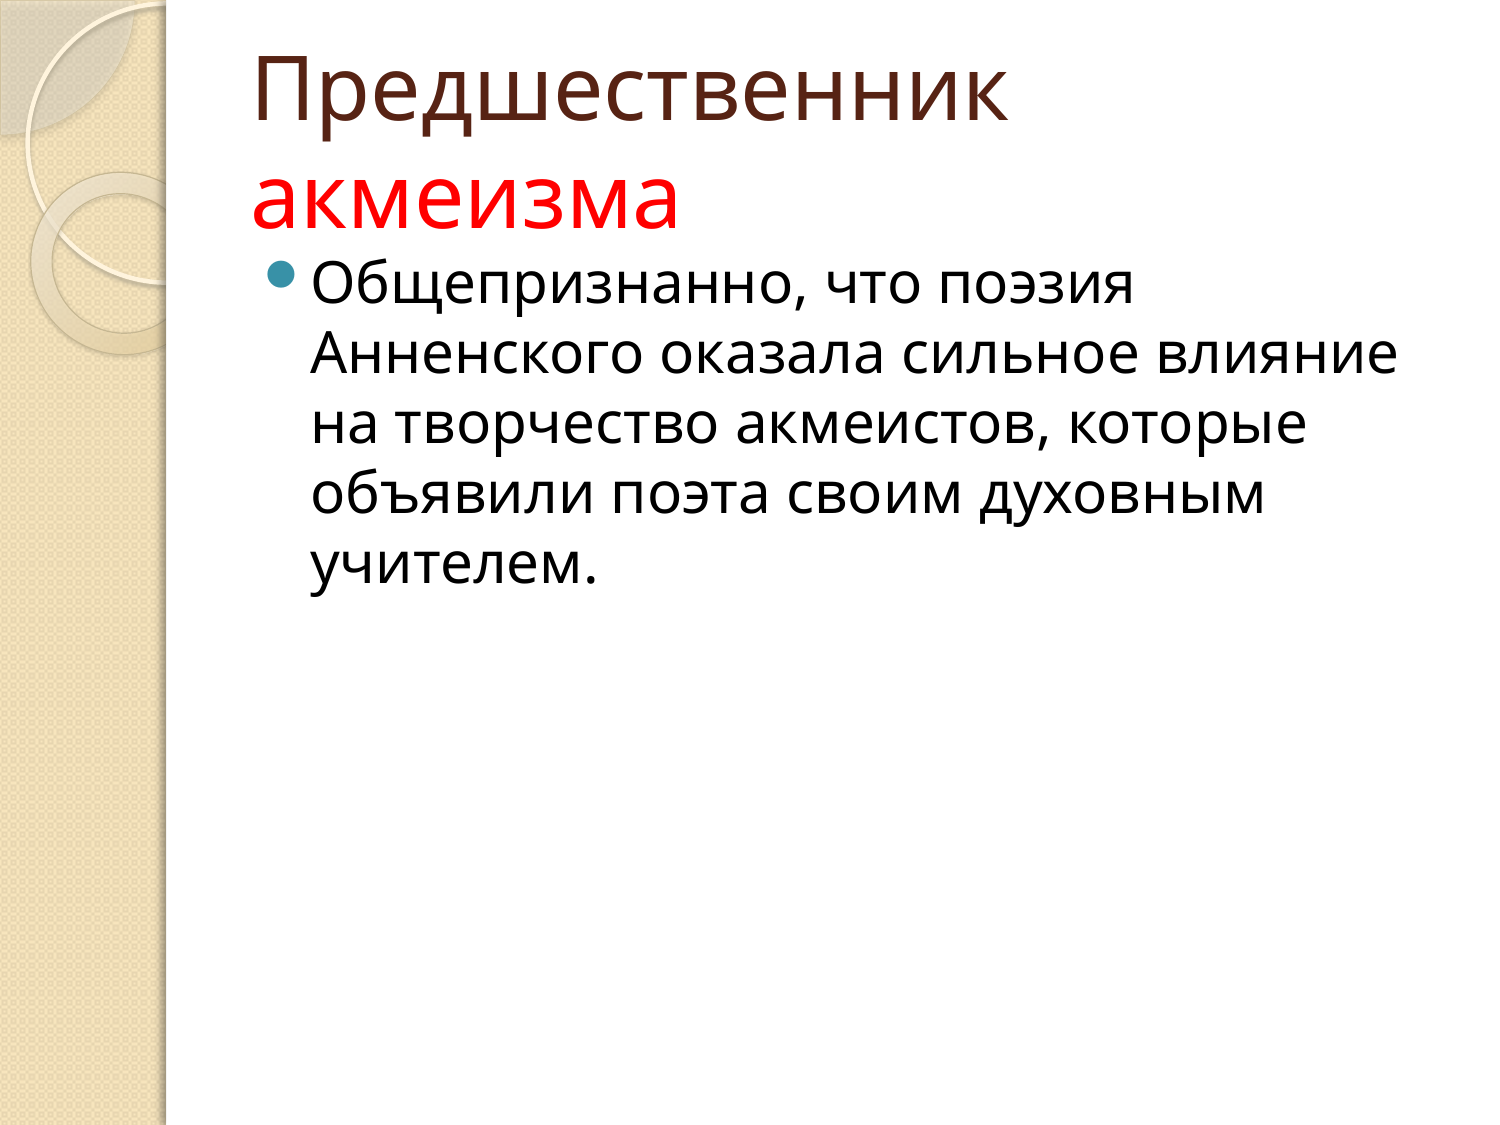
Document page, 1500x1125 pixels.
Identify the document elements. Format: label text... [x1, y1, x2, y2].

list Общепризнанно, что поэзия Анненского оказала сильное влияние на творчество акмеистов, которые объявили поэта своим духовным учителем. [235, 237, 1466, 1025]
title Предшественник акмеизма [235, 45, 1466, 233]
